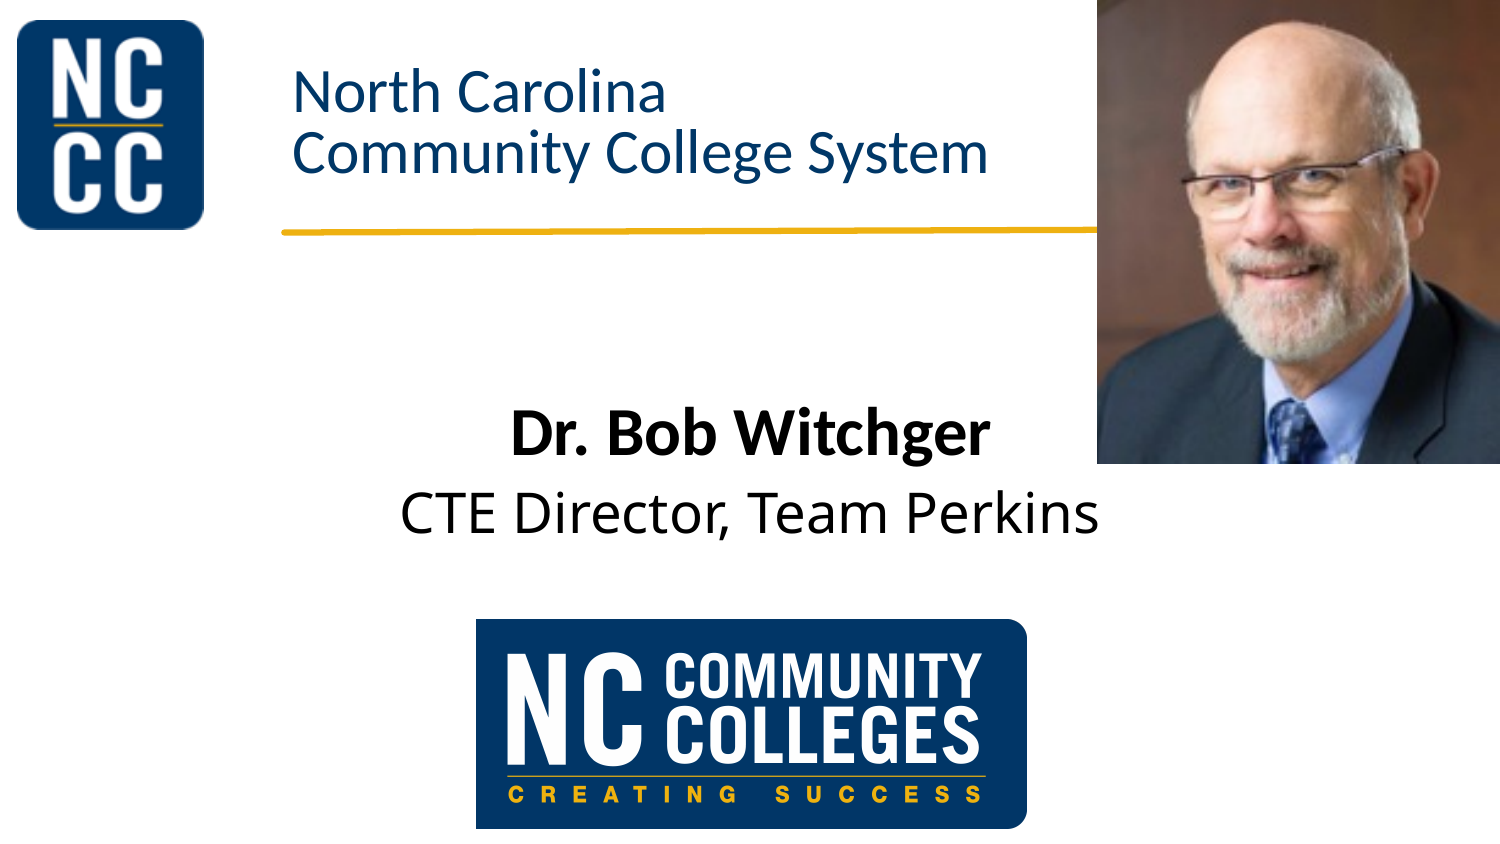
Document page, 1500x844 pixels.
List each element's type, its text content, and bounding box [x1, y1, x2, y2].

picture [476, 619, 1027, 829]
picture [17, 20, 204, 230]
title Dr. Bob Witchger [150, 301, 1354, 478]
subtitle CTE Director, Team Perkins [259, 477, 1241, 620]
picture [1097, 0, 1500, 464]
